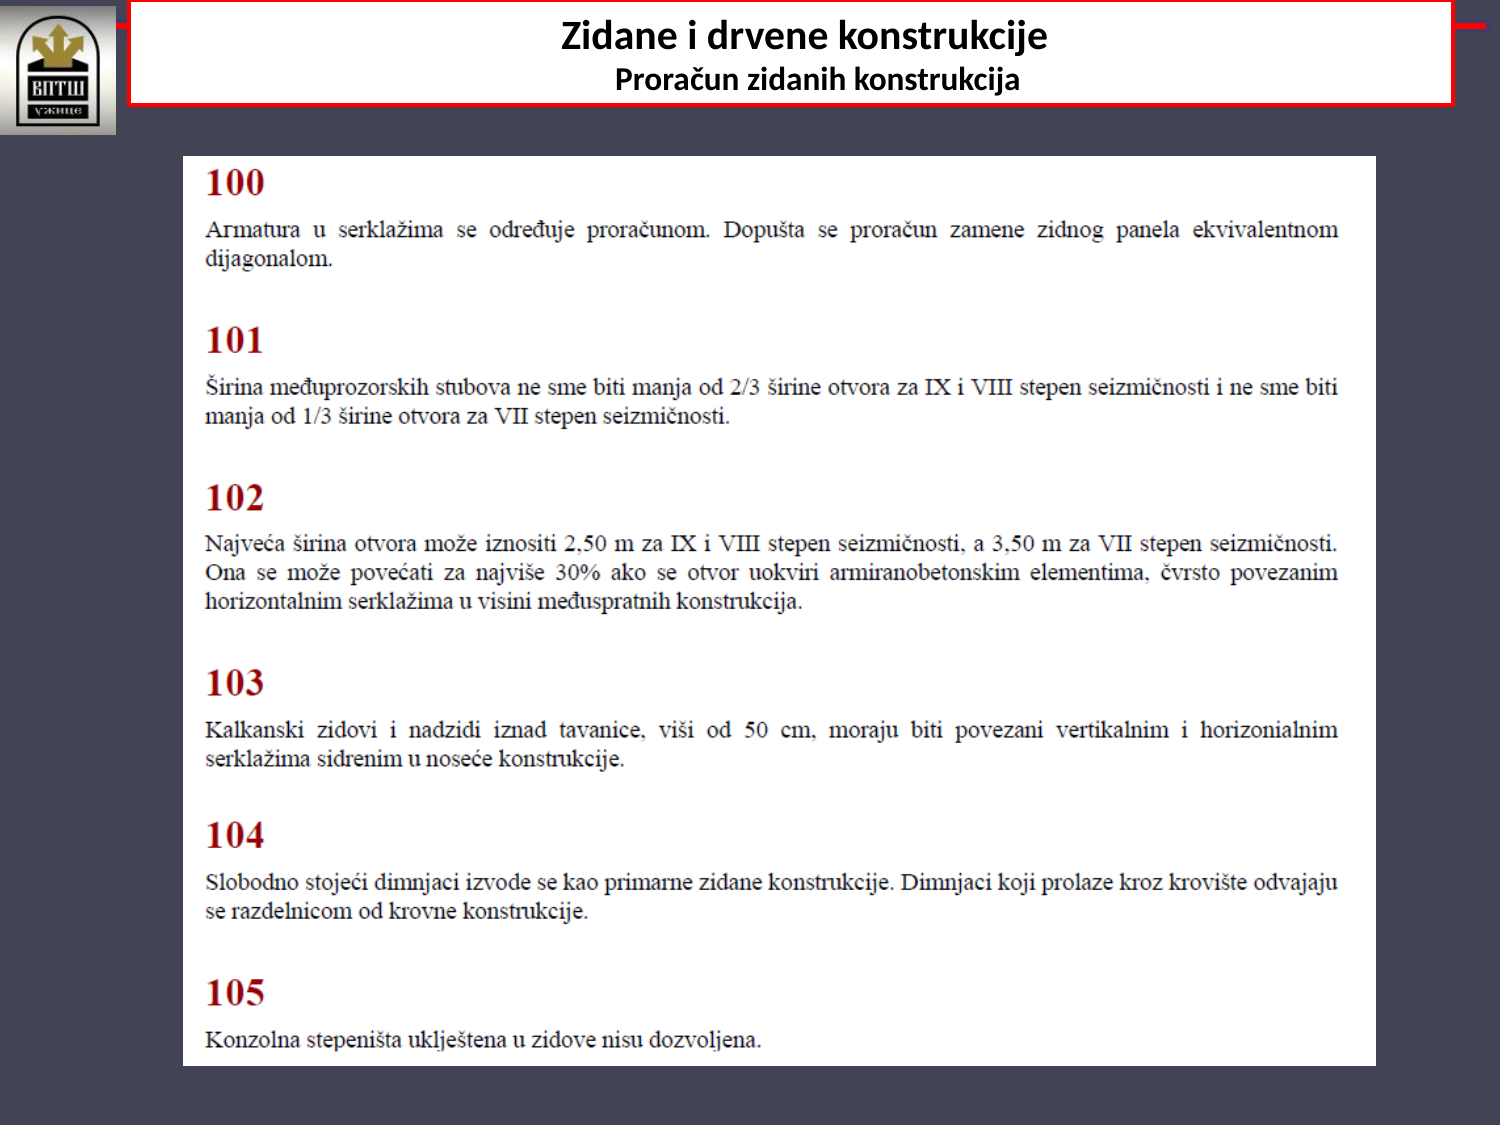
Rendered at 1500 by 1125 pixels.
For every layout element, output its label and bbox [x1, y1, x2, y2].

text_box [35, 0, 1500, 147]
picture [182, 156, 1377, 1067]
picture [0, 6, 116, 136]
